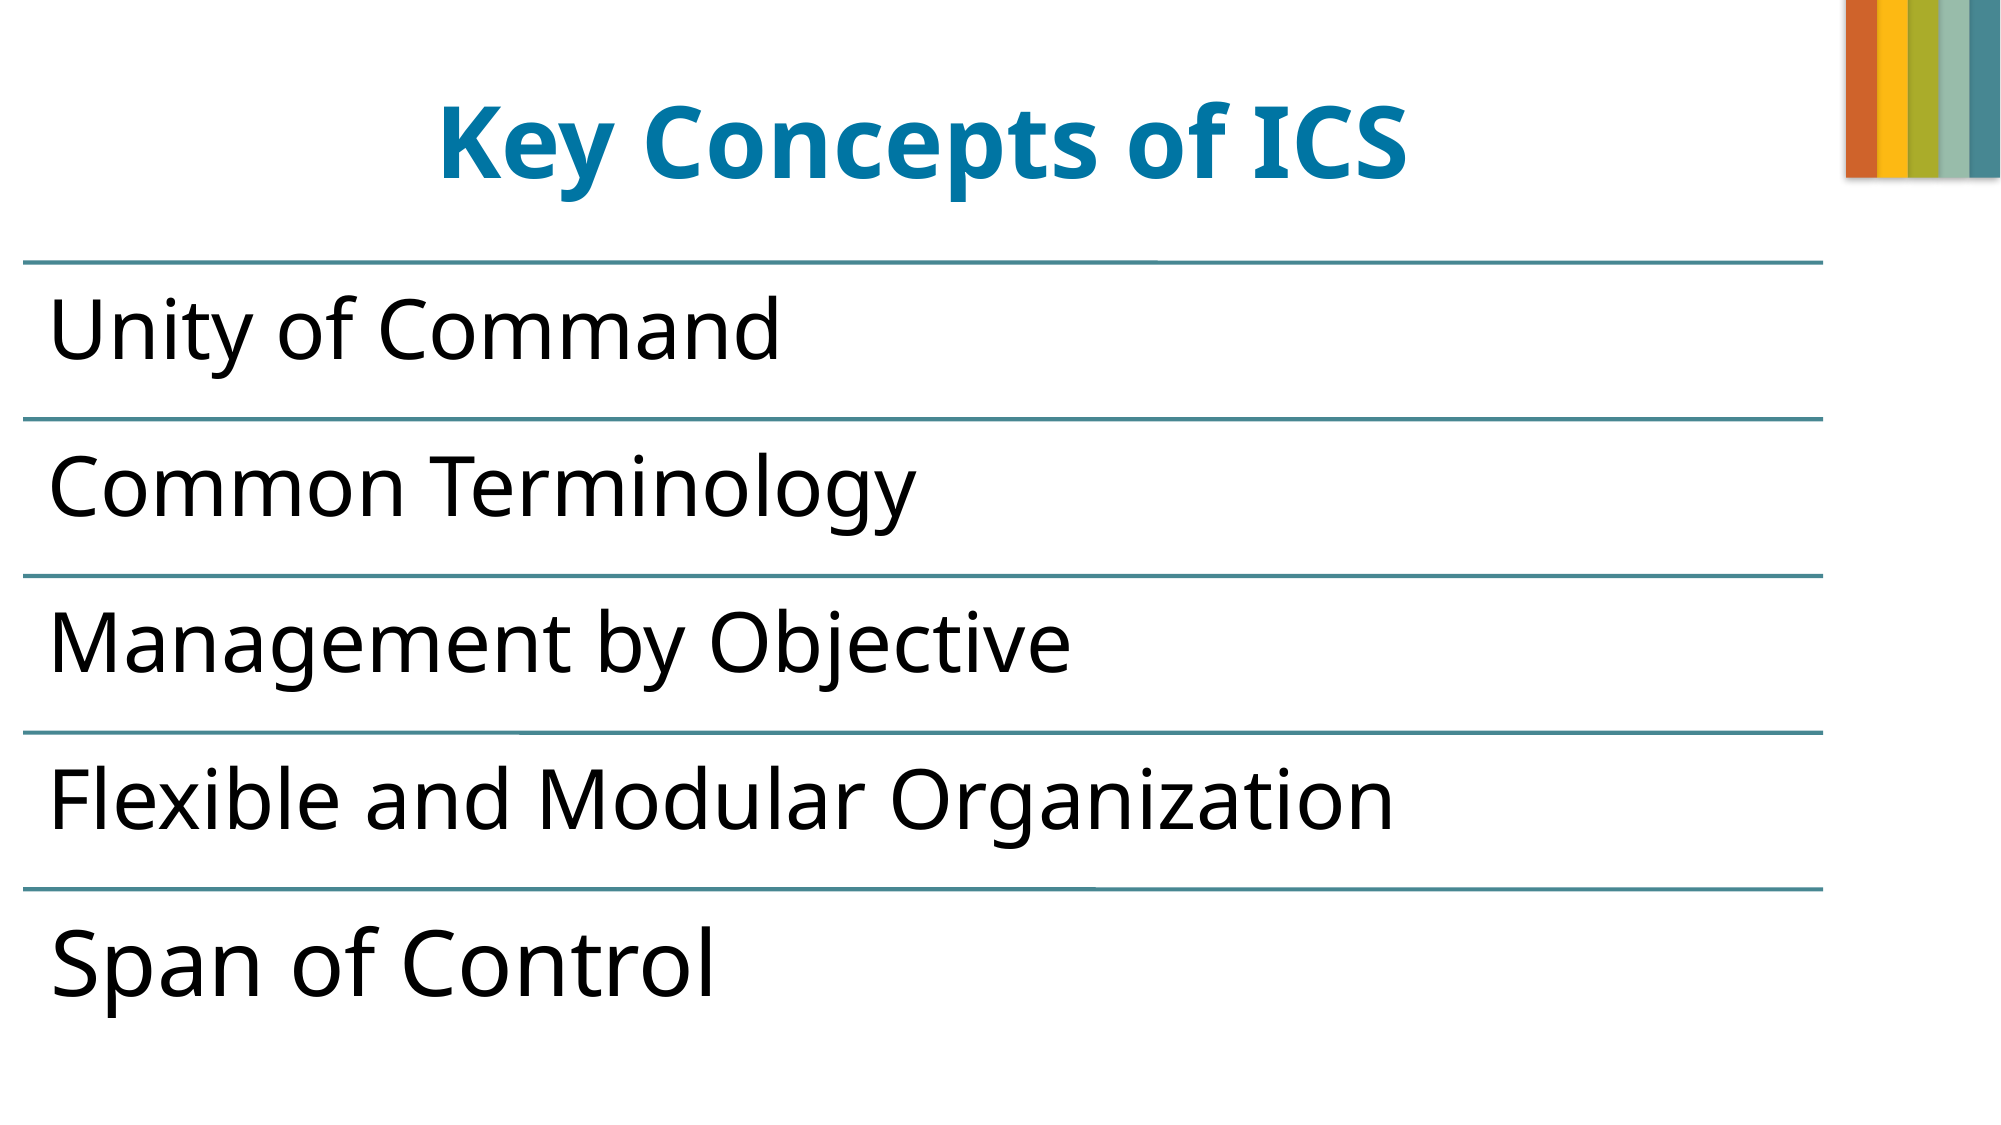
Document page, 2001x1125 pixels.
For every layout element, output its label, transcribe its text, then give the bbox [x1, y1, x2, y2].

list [22, 262, 1824, 1047]
title Key Concepts of ICS [23, 45, 1824, 233]
